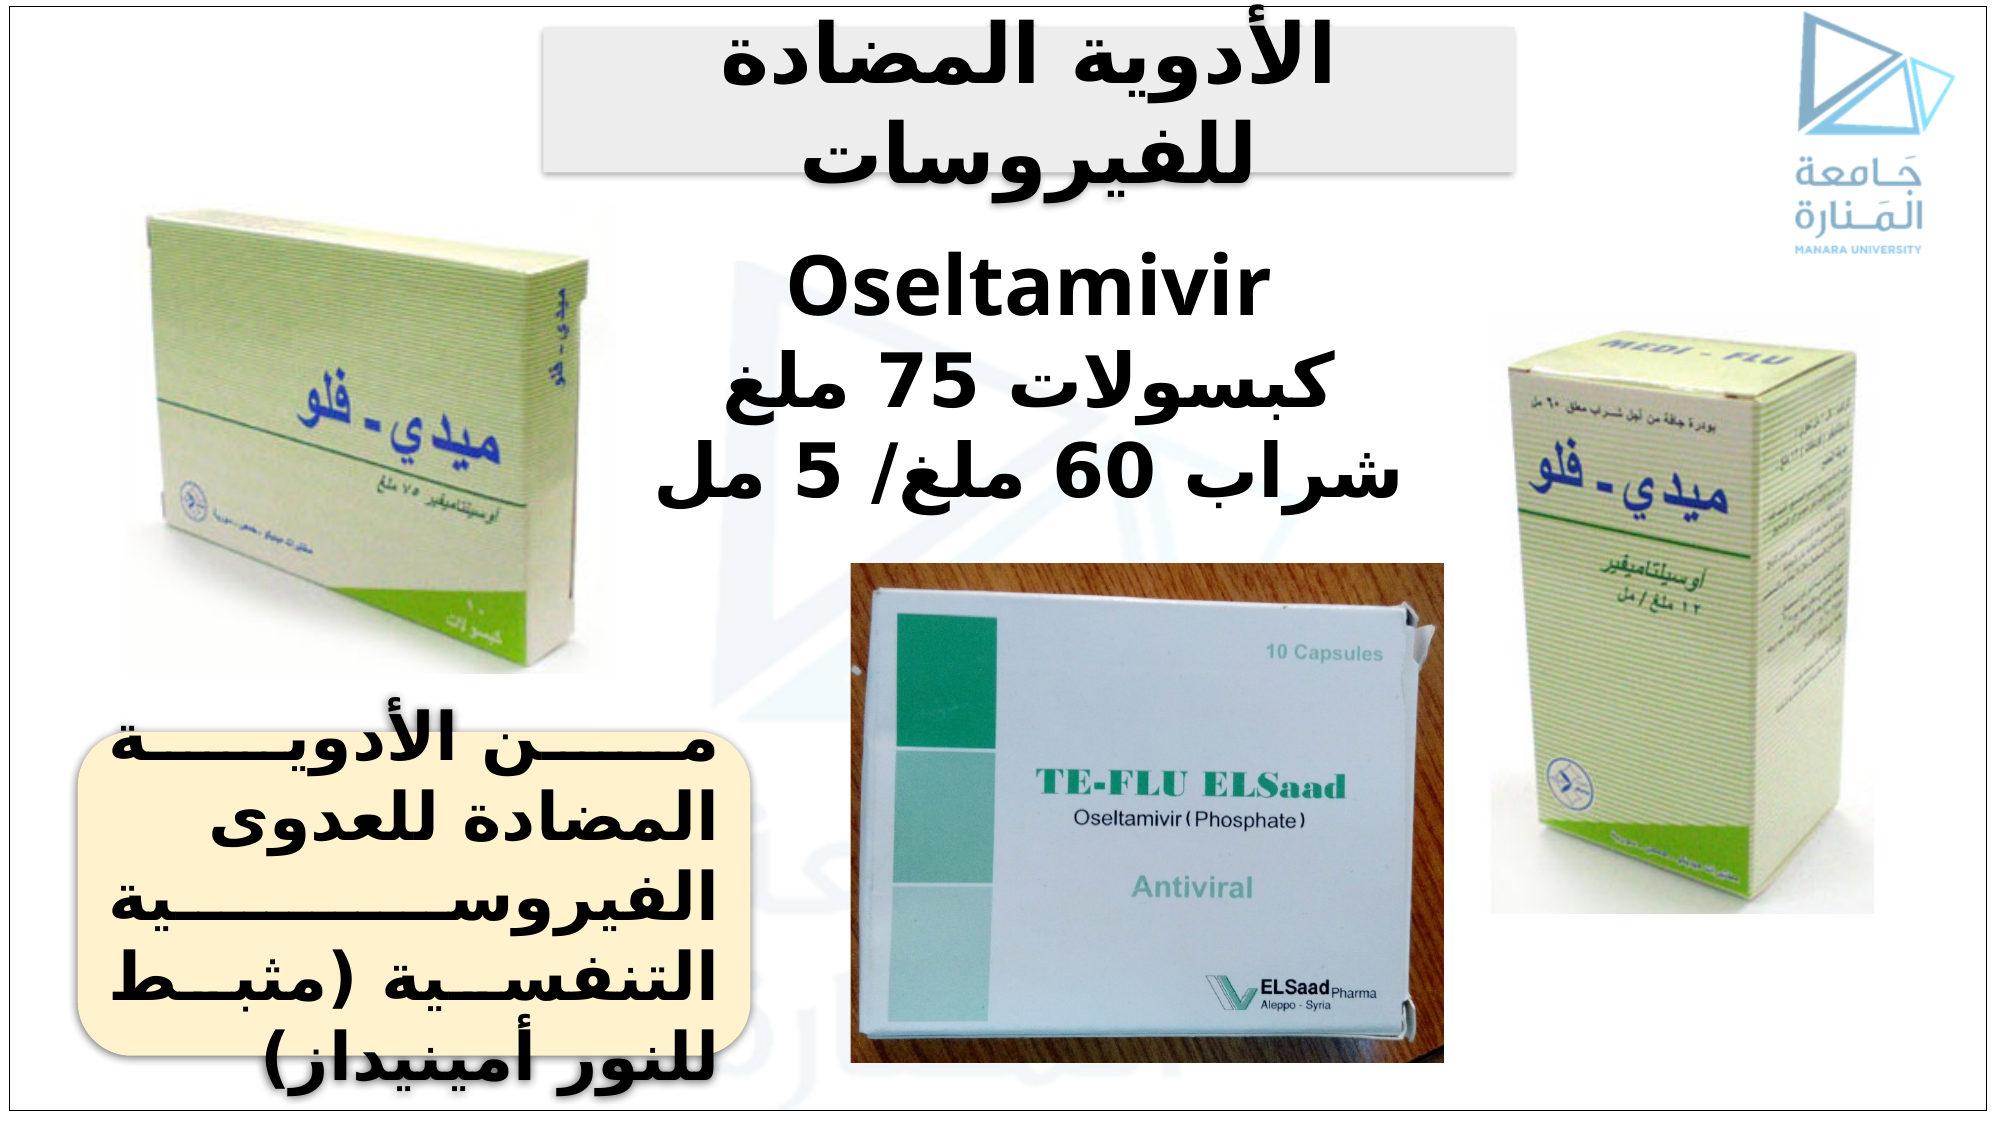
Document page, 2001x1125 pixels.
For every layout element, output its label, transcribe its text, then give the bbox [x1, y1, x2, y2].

picture [1736, 6, 1987, 264]
text_box الأدوية المضادة للفيروسات [542, 26, 1516, 173]
picture [123, 202, 616, 674]
picture [670, 261, 1444, 1111]
picture [1483, 315, 1888, 914]
text_box من الأدوية المضادة للعدوى الفيروسية التنفسية (مثبط للنور أمينيداز) [77, 731, 670, 1056]
text_box [8, 6, 1987, 1111]
text_box Oseltamivir كبسولات 75 ملغ شراب 60 ملغ/ 5 مل [638, 224, 1420, 520]
